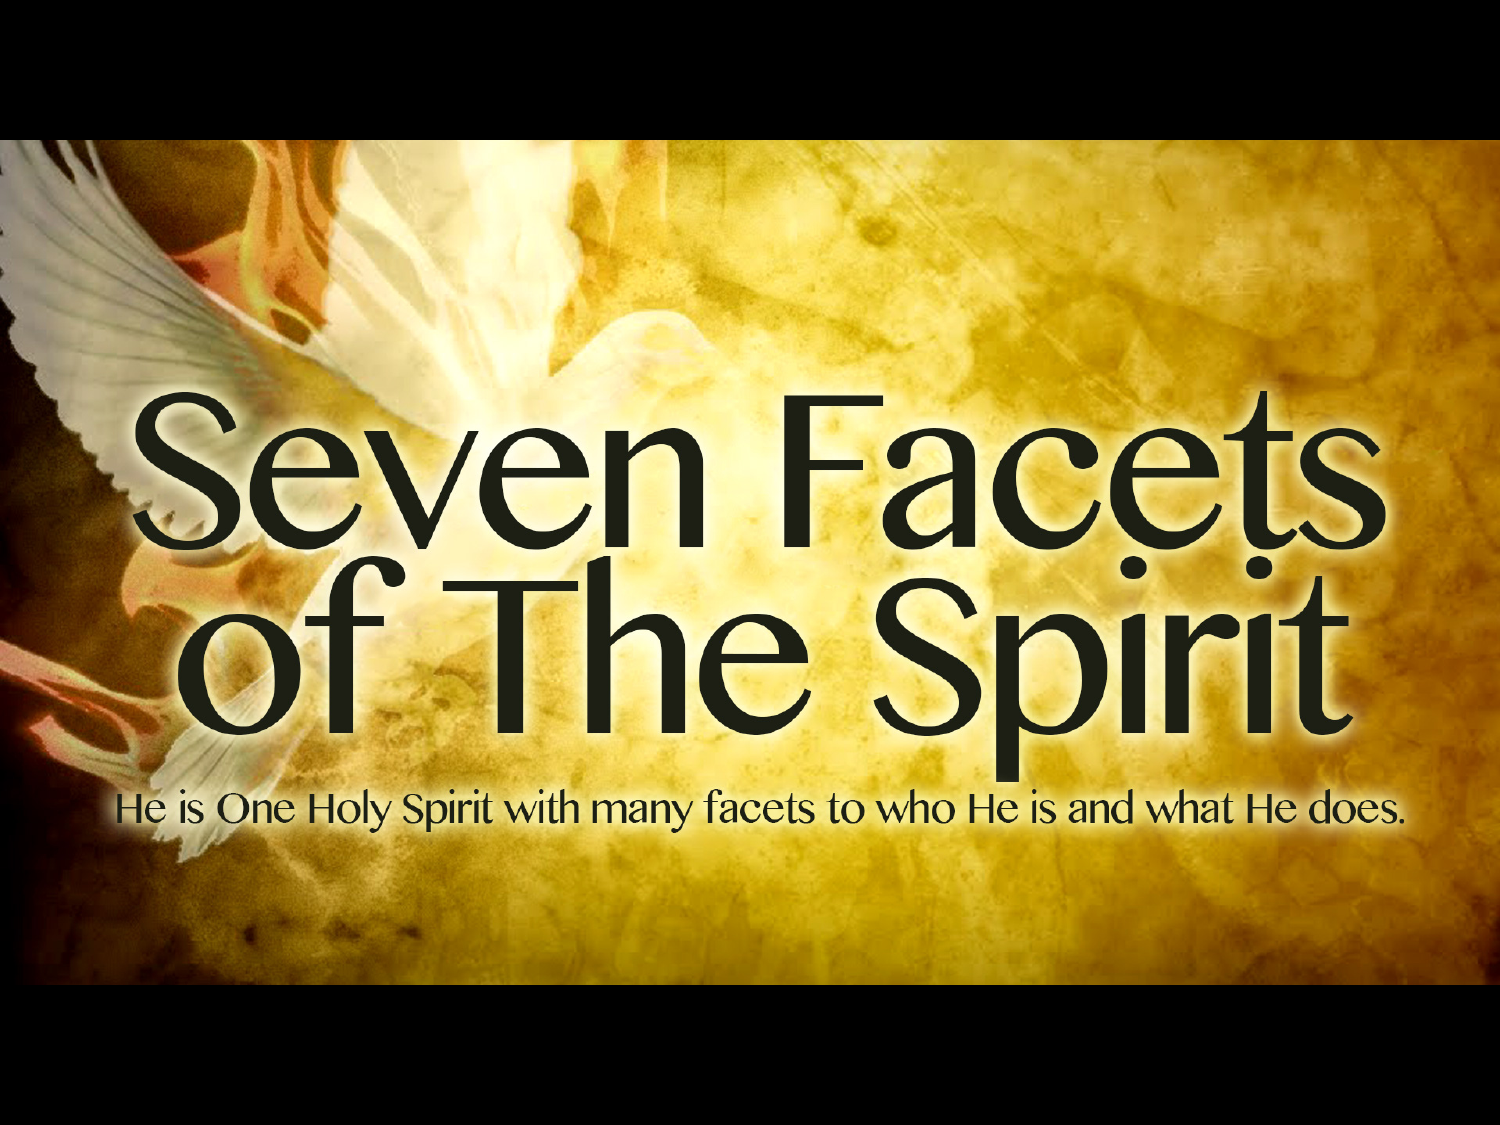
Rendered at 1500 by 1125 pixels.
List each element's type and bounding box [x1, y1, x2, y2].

picture [0, 140, 1500, 985]
